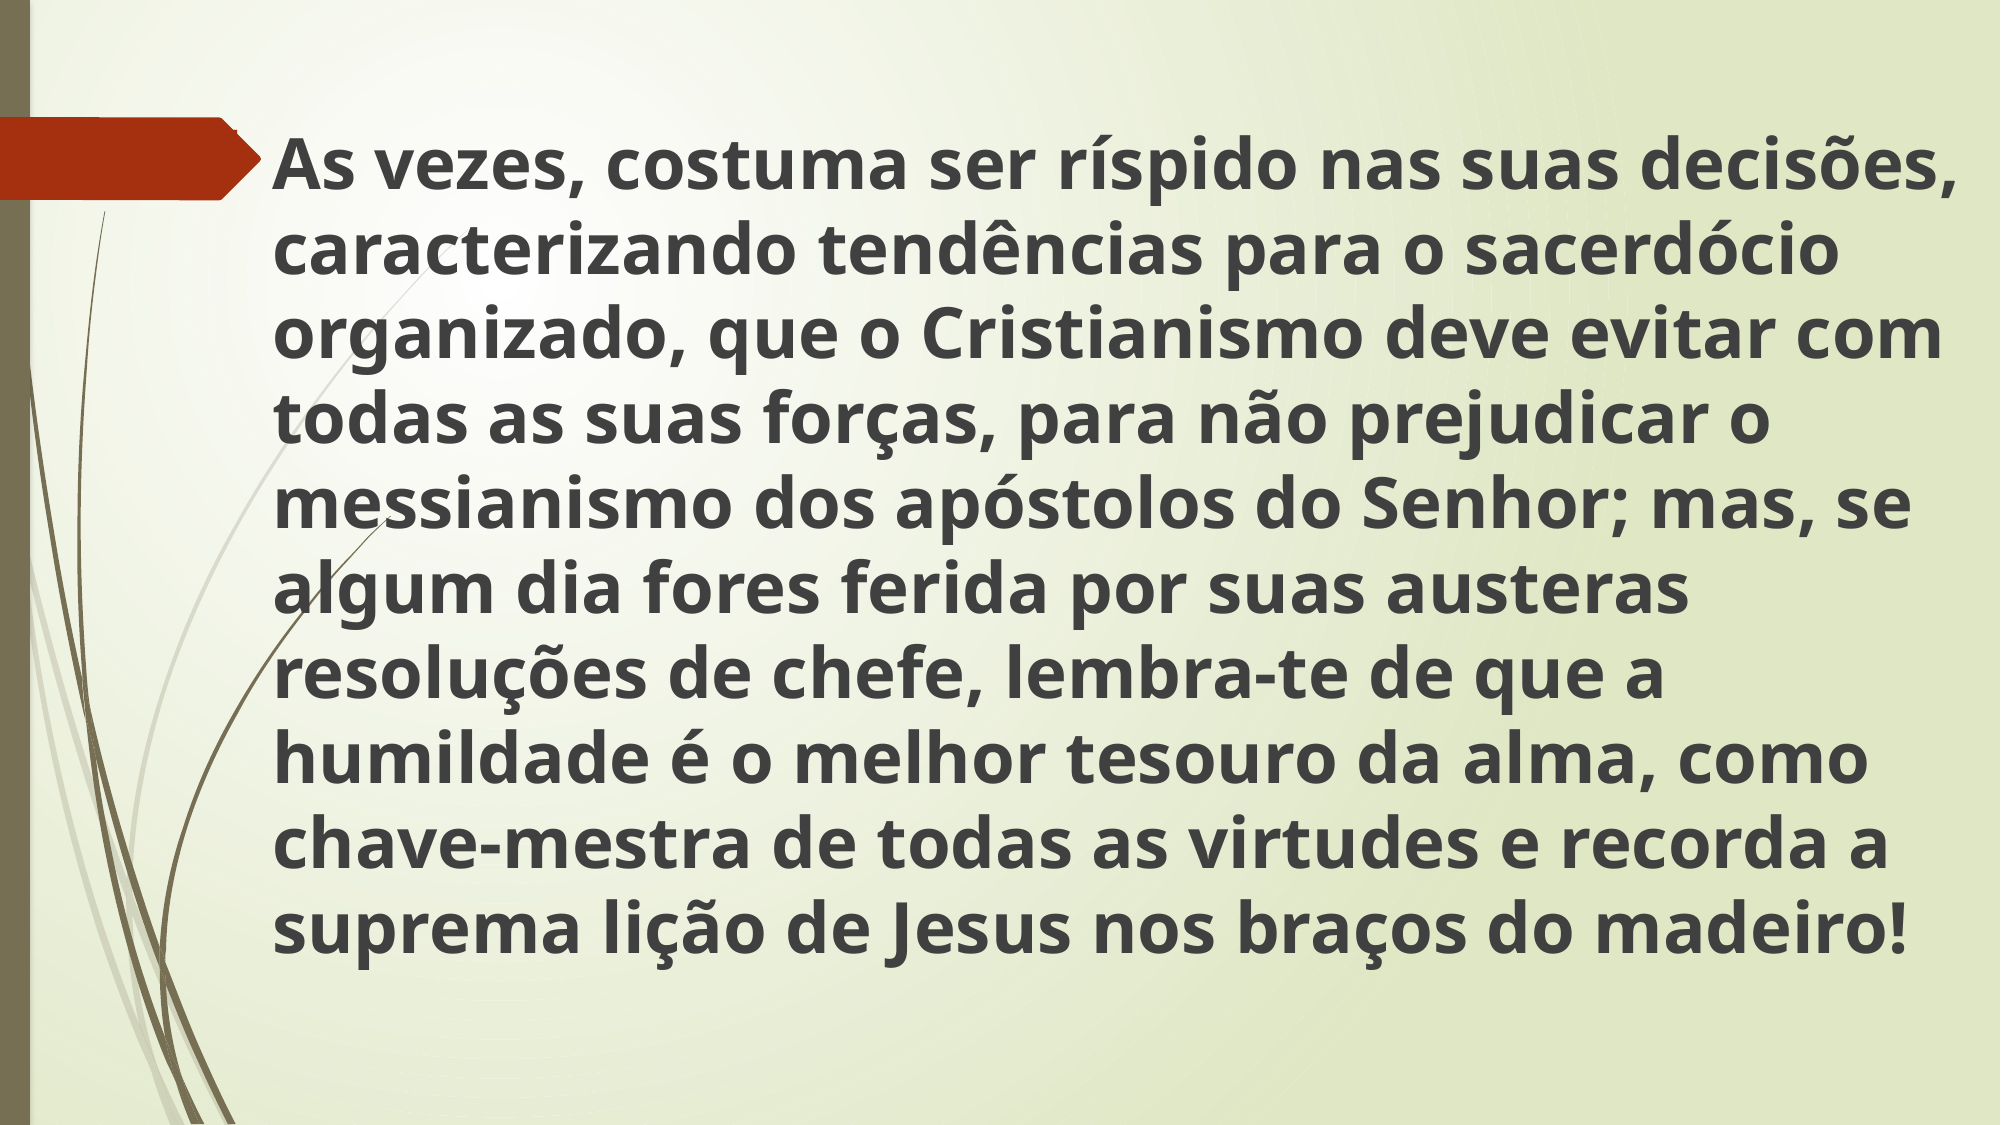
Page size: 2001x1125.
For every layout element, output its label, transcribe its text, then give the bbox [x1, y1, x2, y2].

list As vezes, costuma ser ríspido nas suas decisões, caracterizando tendências para o sacerdócio organizado, que o Cristianismo deve evitar com todas as suas forças, para não prejudicar o messianismo dos apóstolos do Senhor; mas, se algum dia fores ferida por suas austeras resoluções de chefe, lembra-te de que a humildade é o melhor tesouro da alma, como chave-mestra de todas as virtudes e recorda a suprema lição de Jesus nos braços do madeiro! [201, 0, 2000, 1125]
